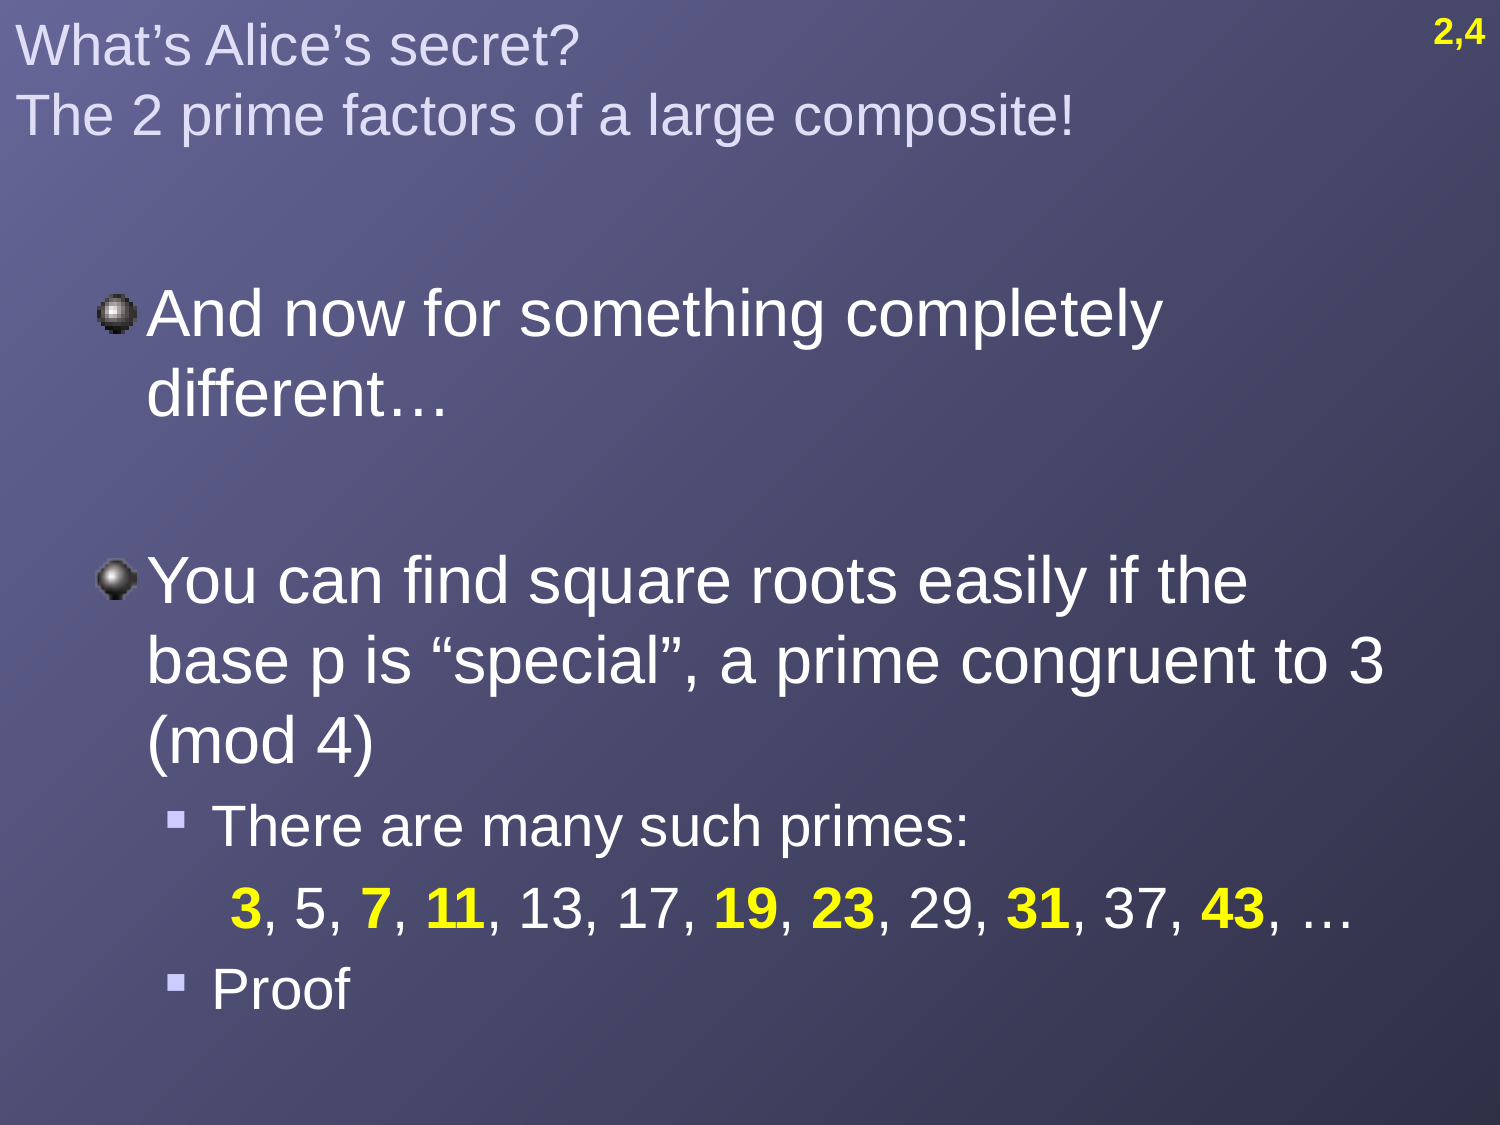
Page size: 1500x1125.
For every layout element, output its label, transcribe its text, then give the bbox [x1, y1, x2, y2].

text_box 2,4 [1336, 0, 1500, 60]
picture [90, 553, 137, 600]
picture [90, 286, 137, 334]
title What’s Alice’s secret? The 2 prime factors of a large composite! [0, 0, 1426, 233]
list And now for something completely different… You can find square roots easily if the base p is “special”, a prime congruent to 3 (mod 4) There are many such primes: 3, 5, 7, 11, 13, 17, 19, 23, 29, 31, 37, 43, … Proof [74, 262, 1426, 1007]
